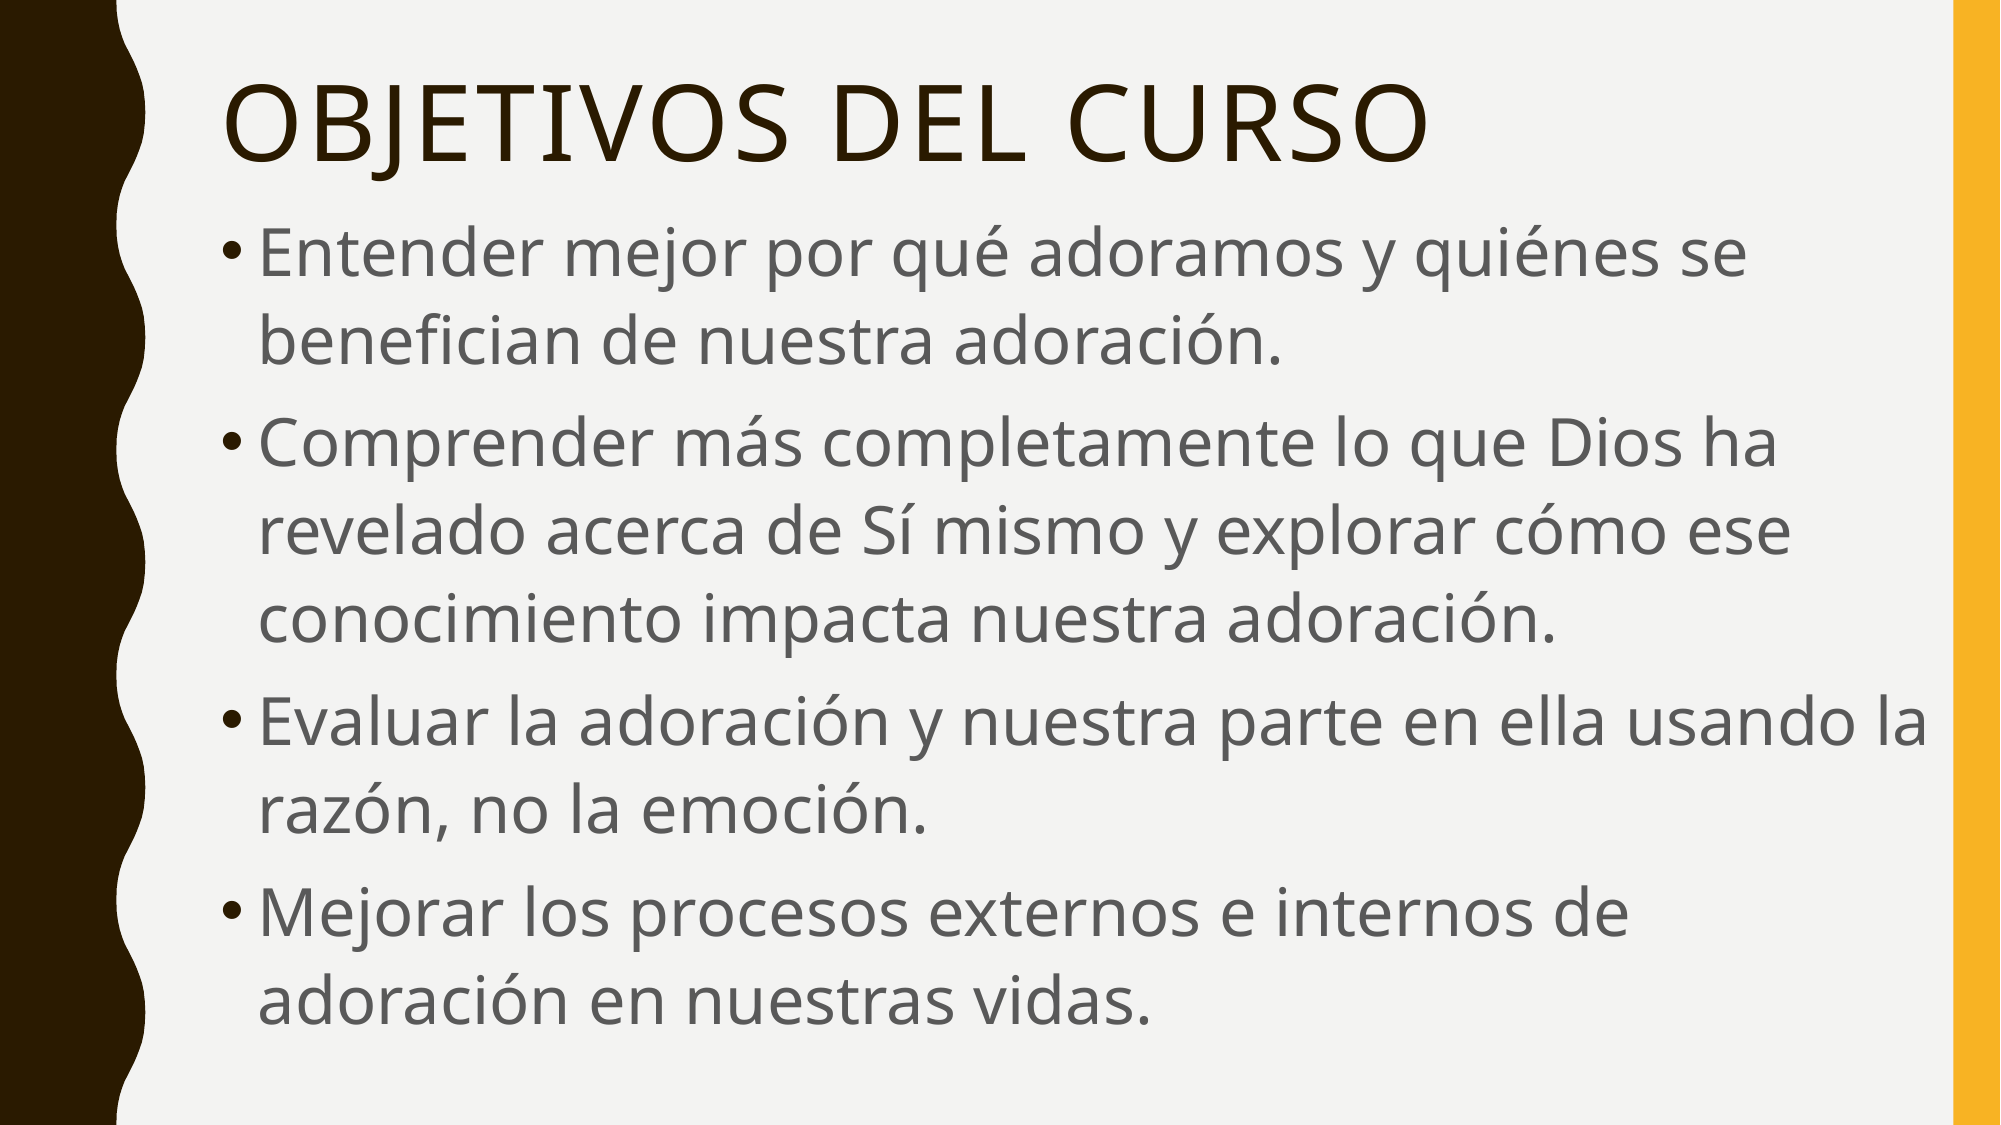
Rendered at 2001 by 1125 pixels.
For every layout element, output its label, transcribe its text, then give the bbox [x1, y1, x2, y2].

title objetivos del curso [205, 62, 1875, 193]
list Entender mejor por qué adoramos y quiénes se benefician de nuestra adoración. Comprender más completamente lo que Dios ha revelado acerca de Sí mismo y explorar cómo ese conocimiento impacta nuestra adoración. Evaluar la adoración y nuestra parte en ella usando la razón, no la emoción. Mejorar los procesos externos e internos de adoración en nuestras vidas. [205, 193, 1956, 1125]
